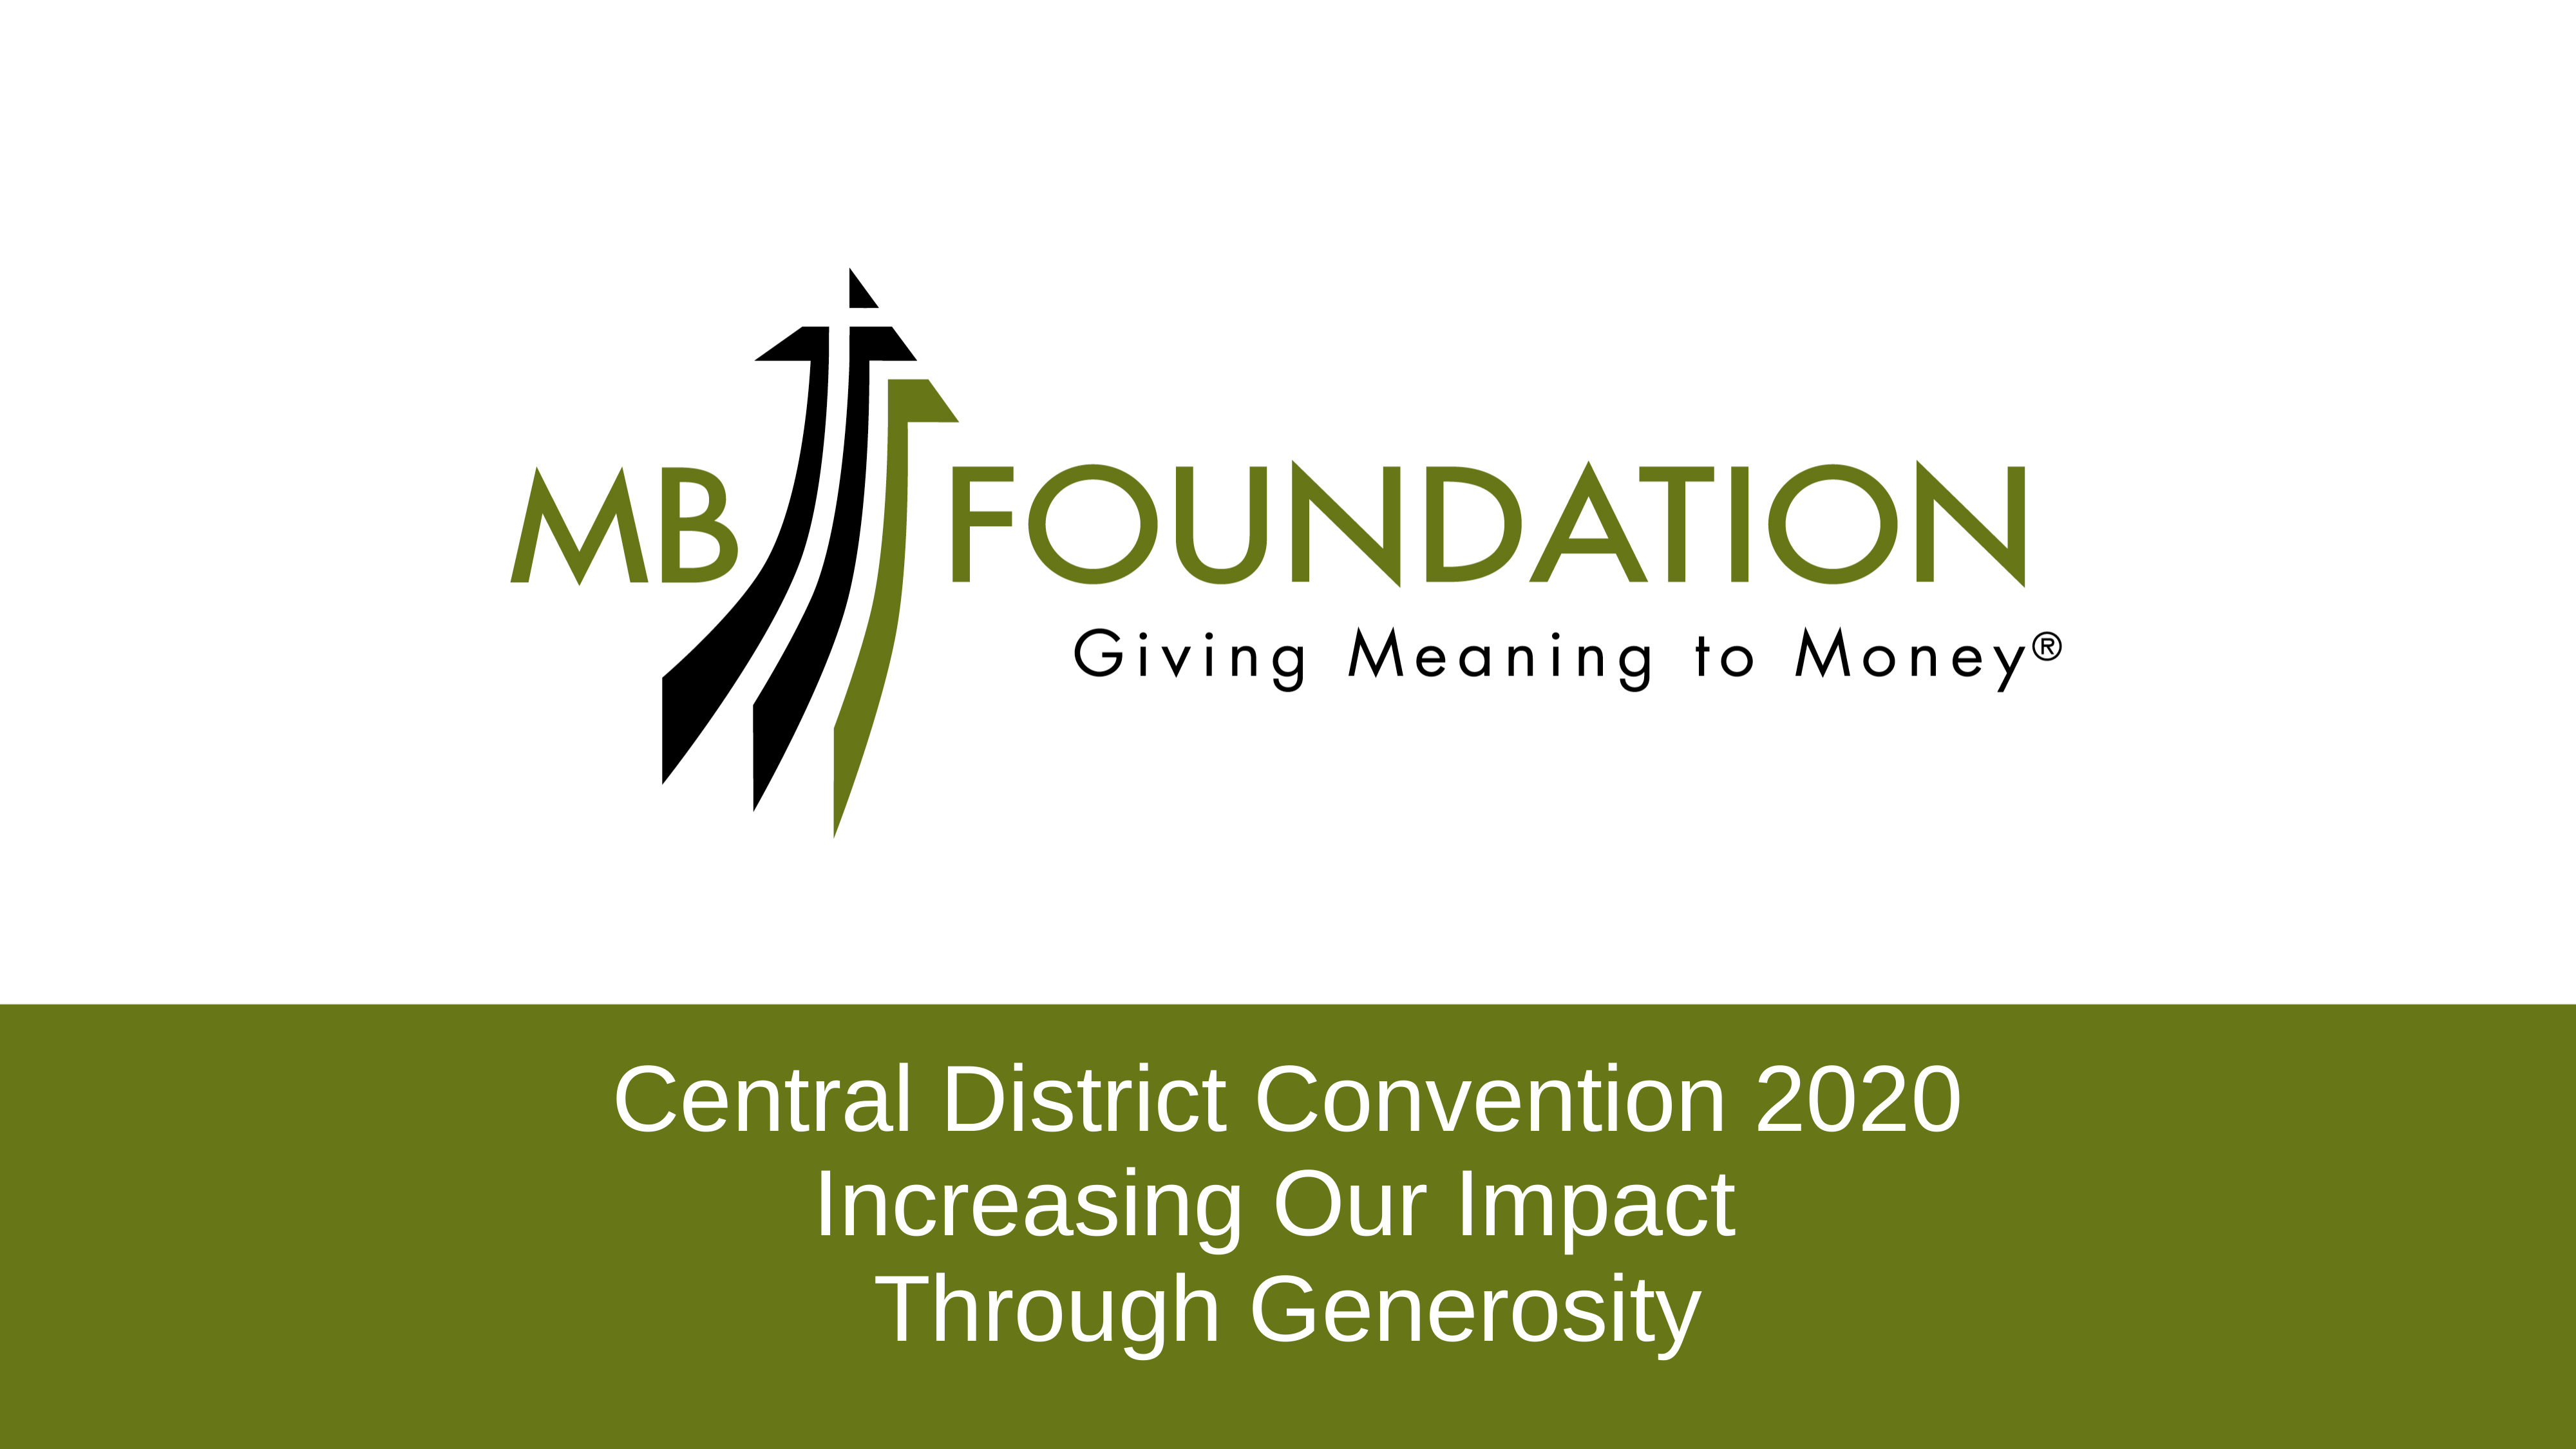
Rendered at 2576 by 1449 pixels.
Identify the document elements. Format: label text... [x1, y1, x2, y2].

picture [0, 0, 2576, 1449]
title Central District Convention 2020 Increasing Our Impact Through Generosity [392, 1036, 2184, 1408]
